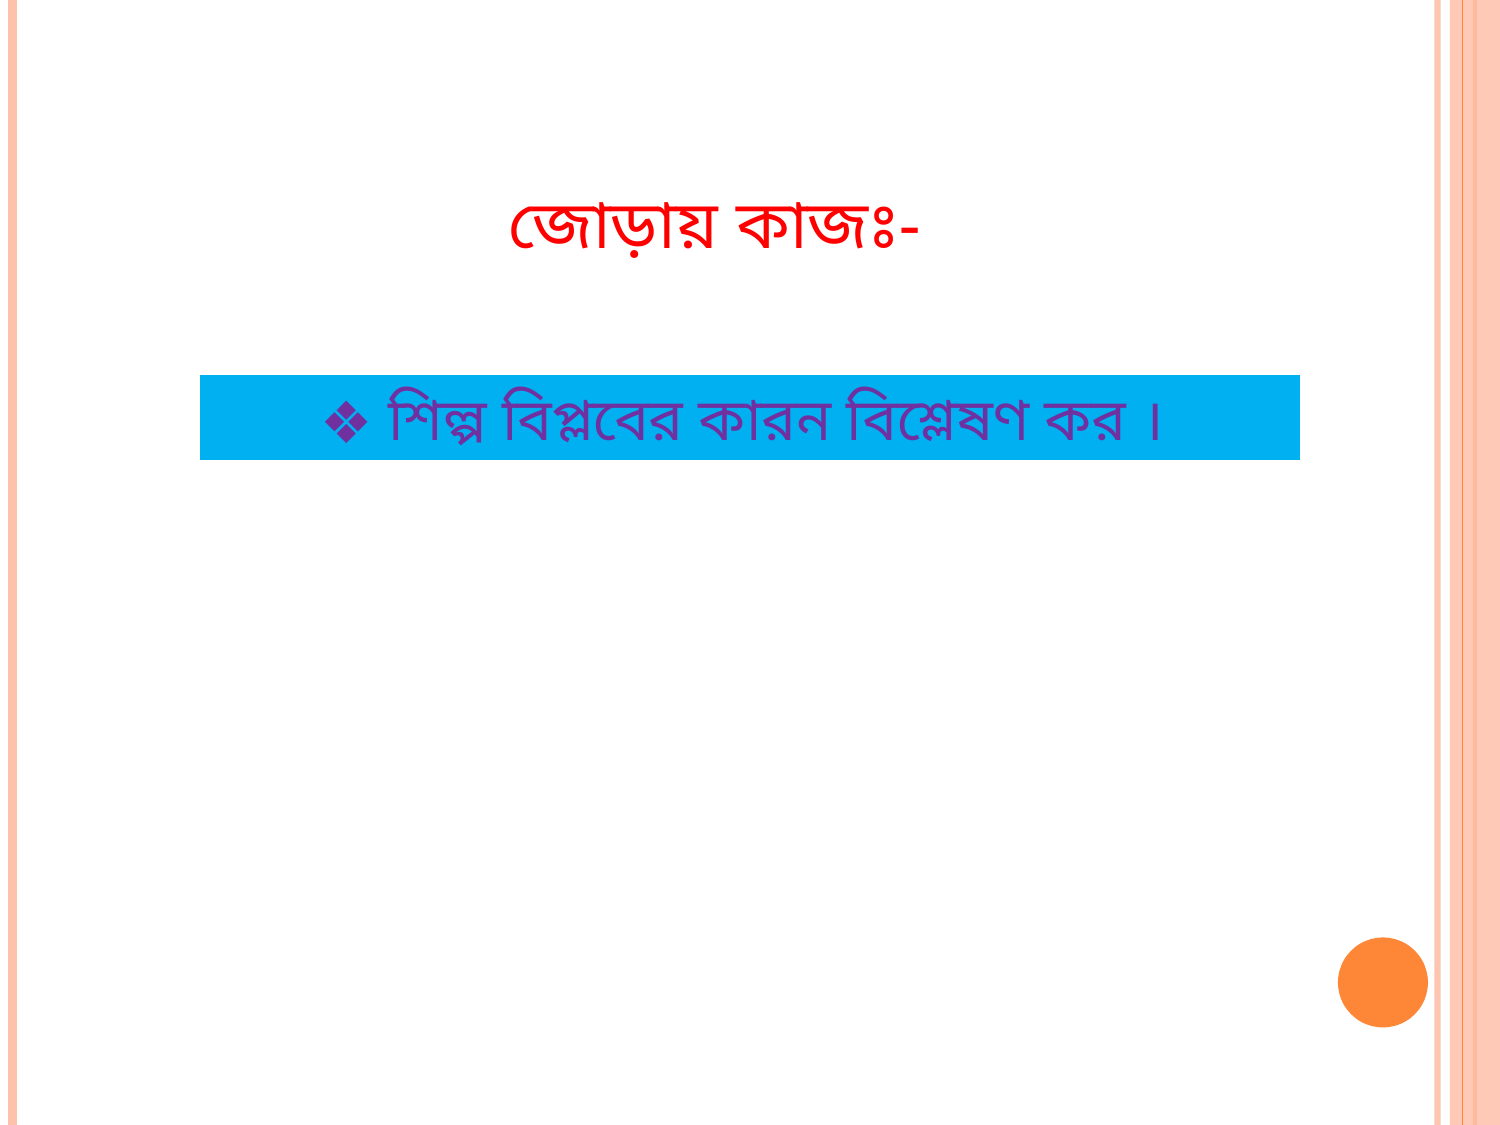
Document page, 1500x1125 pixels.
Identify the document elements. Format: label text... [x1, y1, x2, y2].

text_box শিল্প বিপ্লবের কারন বিশ্লেষণ কর । [200, 375, 1300, 460]
text_box জোড়ায় কাজঃ- [479, 174, 950, 270]
